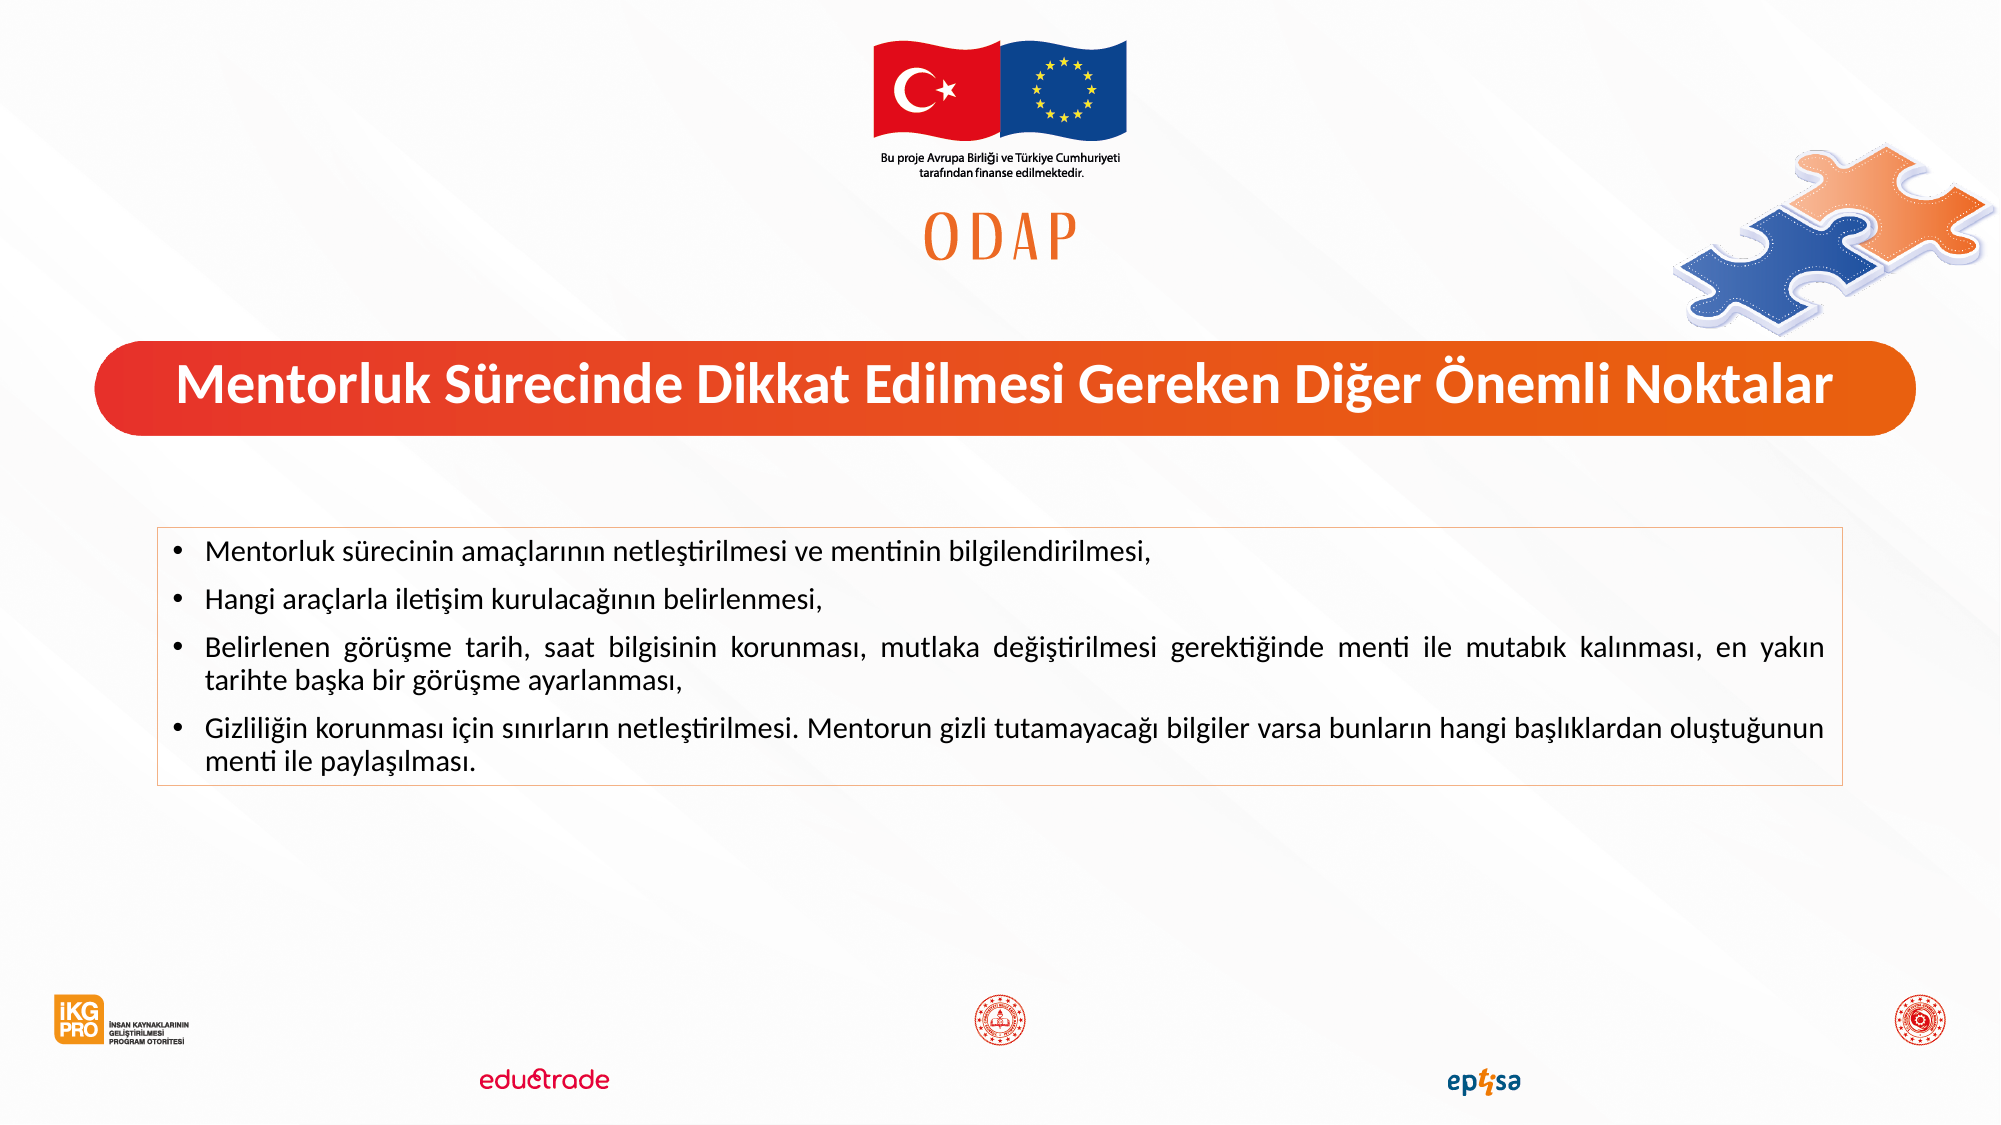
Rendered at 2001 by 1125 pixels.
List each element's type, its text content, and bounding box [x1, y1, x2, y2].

title [137, 251, 1673, 307]
text_box Mentorluk Sürecinde Dikkat Edilmesi Gereken Diğer Önemli Noktalar [94, 334, 1916, 341]
text_box Mentorluk sürecinin amaçlarının netleştirilmesi ve mentinin bilgilendirilmesi, Hangi araçlarla iletişim kurulacağının belirlenmesi, Belirlenen görüşme tarih, saat bilgisinin korunması, mutlaka değiştirilmesi gerektiğinde menti ile mutabık kalınması, en yakın tarihte başka bir görüşme ayarlanması, Gizliliğin korunması için sınırların netleştirilmesi. Mentorun gizli tutamayacağı bilgiler varsa bunların hangi başlıklardan oluştuğunun menti ile paylaşılması. [157, 527, 1843, 786]
picture [0, 0, 2001, 1125]
